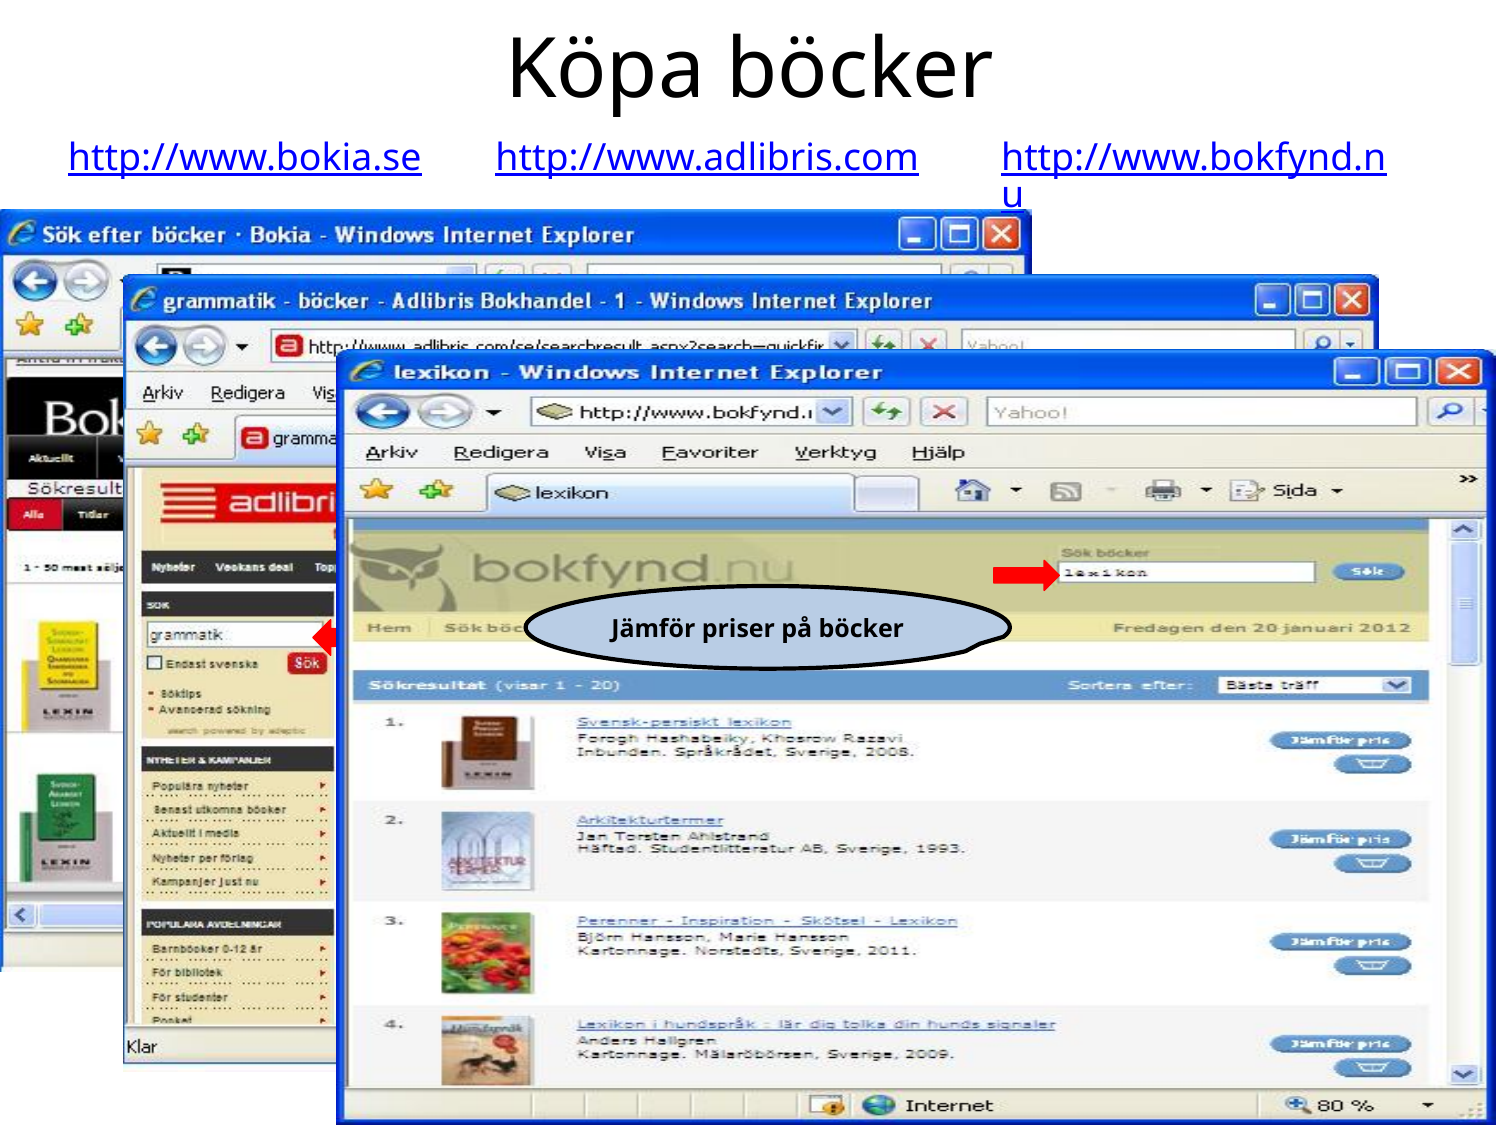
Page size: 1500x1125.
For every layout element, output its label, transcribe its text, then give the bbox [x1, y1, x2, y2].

title Köpa böcker [0, 0, 1500, 129]
text_box http://www.bokfynd.nu [986, 125, 1412, 192]
text_box http://www.bokia.se [53, 125, 437, 192]
text_box http://www.adlibris.com [480, 125, 934, 192]
picture [0, 209, 1496, 1125]
